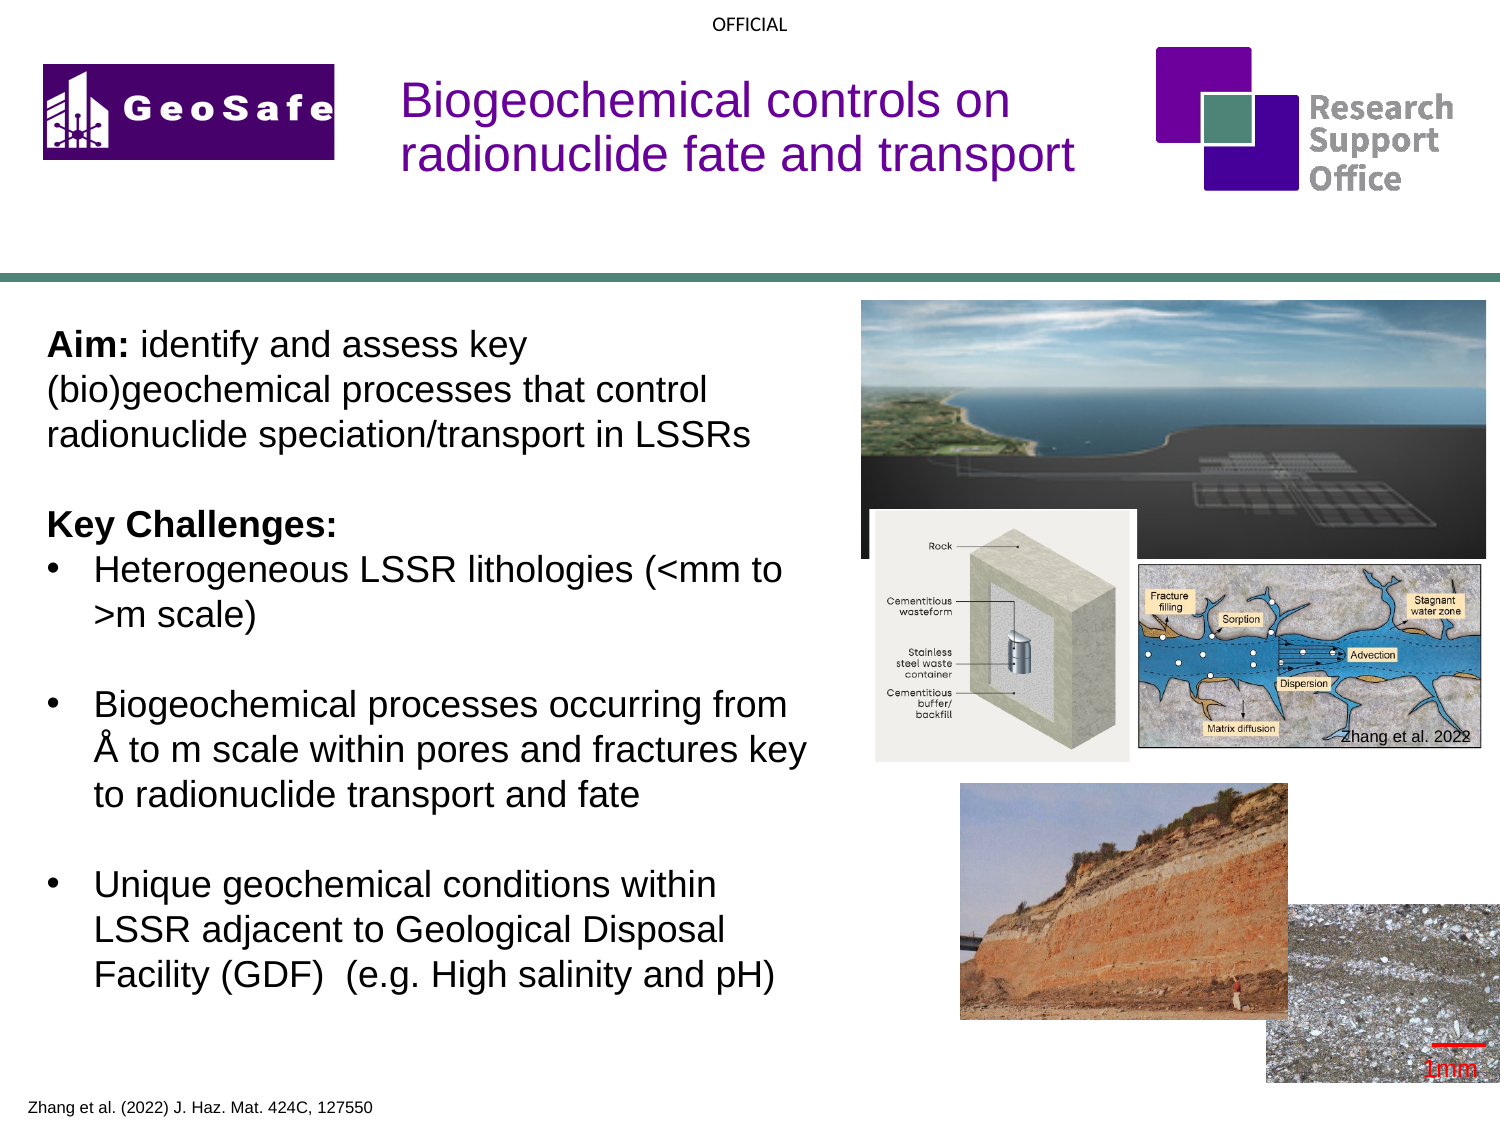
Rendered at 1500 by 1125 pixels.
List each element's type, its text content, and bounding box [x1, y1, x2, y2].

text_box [1137, 563, 1490, 752]
text_box Aim: identify and assess key (bio)geochemical processes that control radionuclide speciation/transport in LSSRs Key Challenges: Heterogeneous LSSR lithologies (<mm to >m scale) Biogeochemical processes occurring from Å to m scale within pores and fractures key to radionuclide transport and fate Unique geochemical conditions within LSSR adjacent to Geological Disposal Facility (GDF) (e.g. High salinity and pH) [13, 312, 835, 1125]
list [869, 509, 1138, 768]
picture [960, 783, 1288, 1020]
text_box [1266, 904, 1500, 1091]
title Biogeochemical controls on radionuclide fate and transport [385, 19, 1188, 238]
picture [1108, 0, 1500, 238]
picture [861, 300, 1487, 559]
